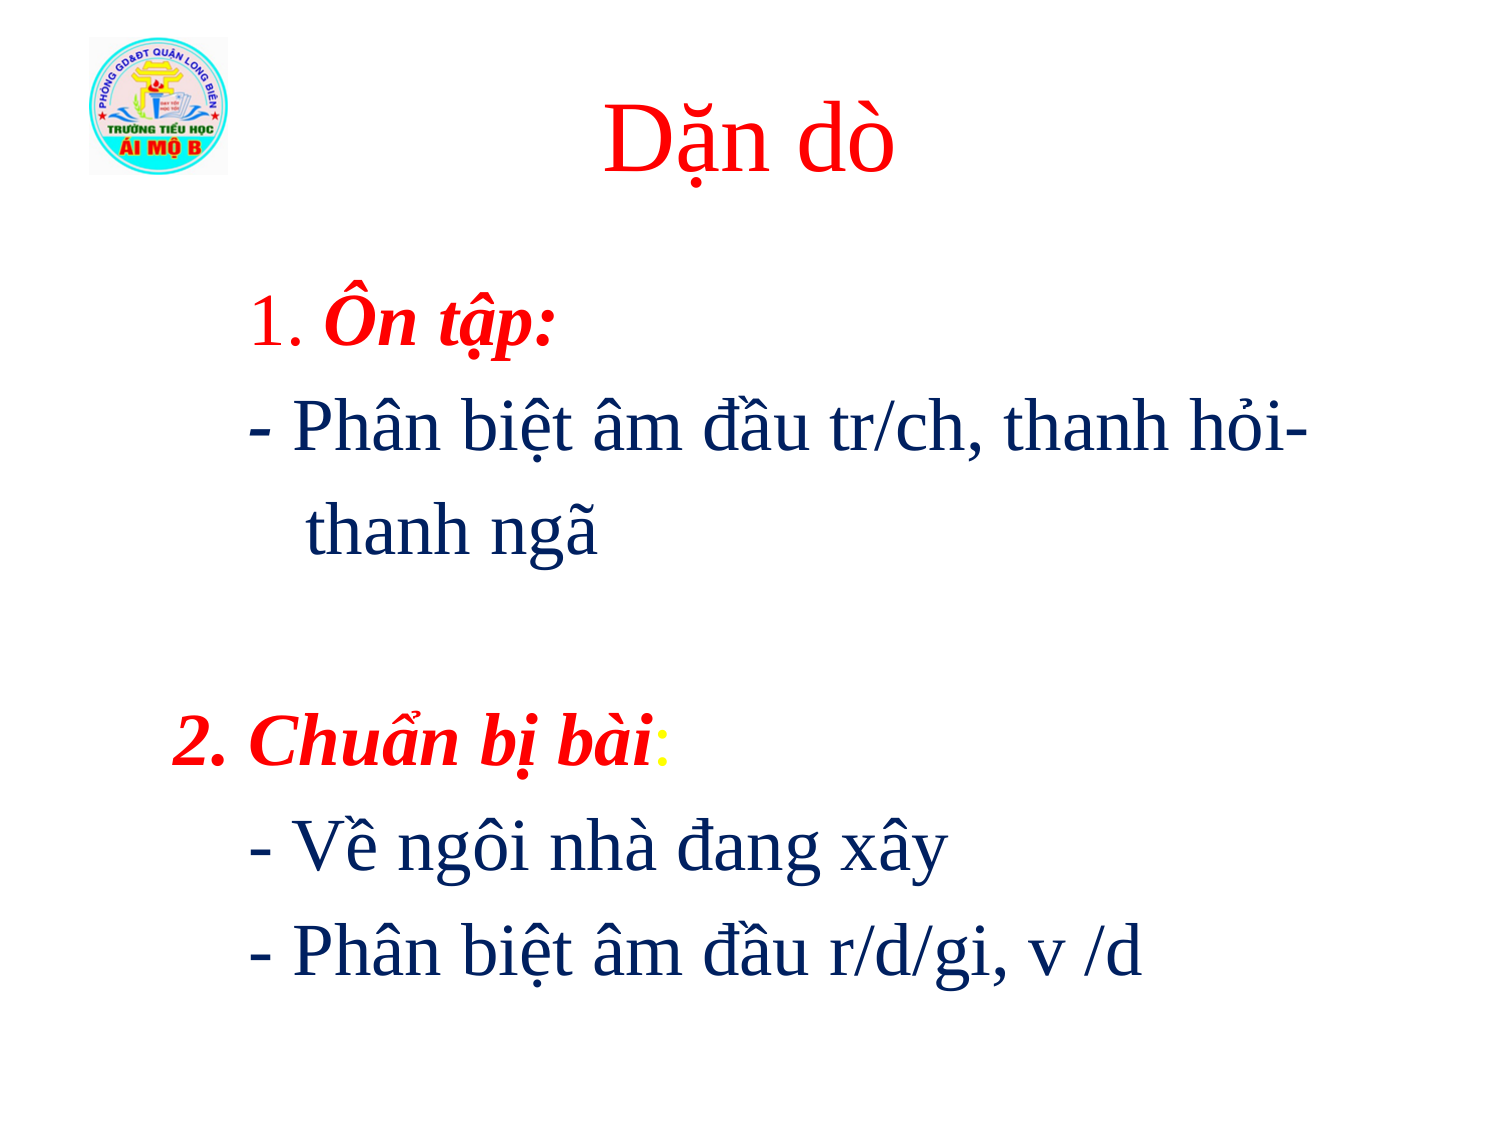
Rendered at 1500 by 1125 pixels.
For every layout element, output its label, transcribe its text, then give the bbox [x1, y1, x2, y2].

title Dặn dò [112, 62, 1388, 200]
picture [89, 37, 228, 176]
list 1. Ôn tập: - Phân biệt âm đầu tr/ch, thanh hỏi- thanh ngã 2. Chuẩn bị bài: - Về ngôi nhà đang xây - Phân biệt âm đầu r/d/gi, v /d [158, 262, 1425, 1005]
